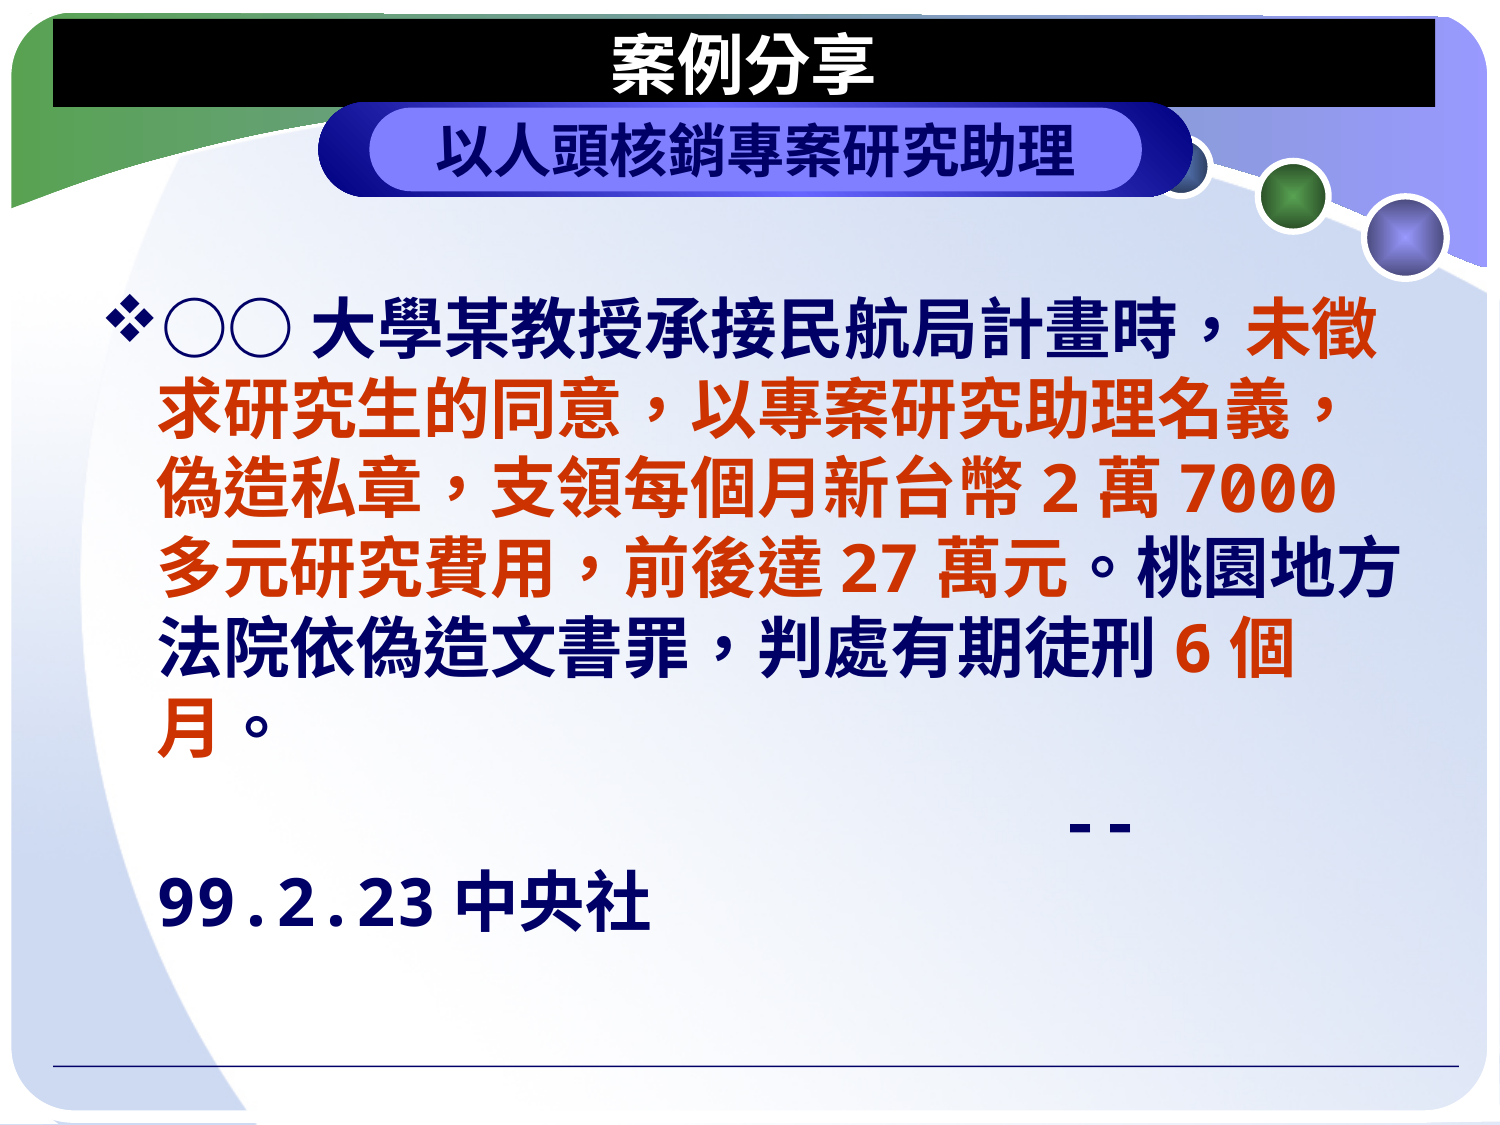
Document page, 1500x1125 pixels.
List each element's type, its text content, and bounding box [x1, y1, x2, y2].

text_box 案例分享 [53, 18, 1436, 107]
list ○○大學某教授承接民航局計畫時，未徵求研究生的同意，以專案研究助理名義，偽造私章，支領每個月新台幣2萬7000多元研究費用，前後達27萬元。桃園地方法院依偽造文書罪，判處有期徒刑6個月。 --99.2.23中央社 [85, 278, 1436, 1059]
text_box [318, 101, 1193, 198]
picture [384, 13, 1445, 17]
picture [12, 124, 1487, 1110]
